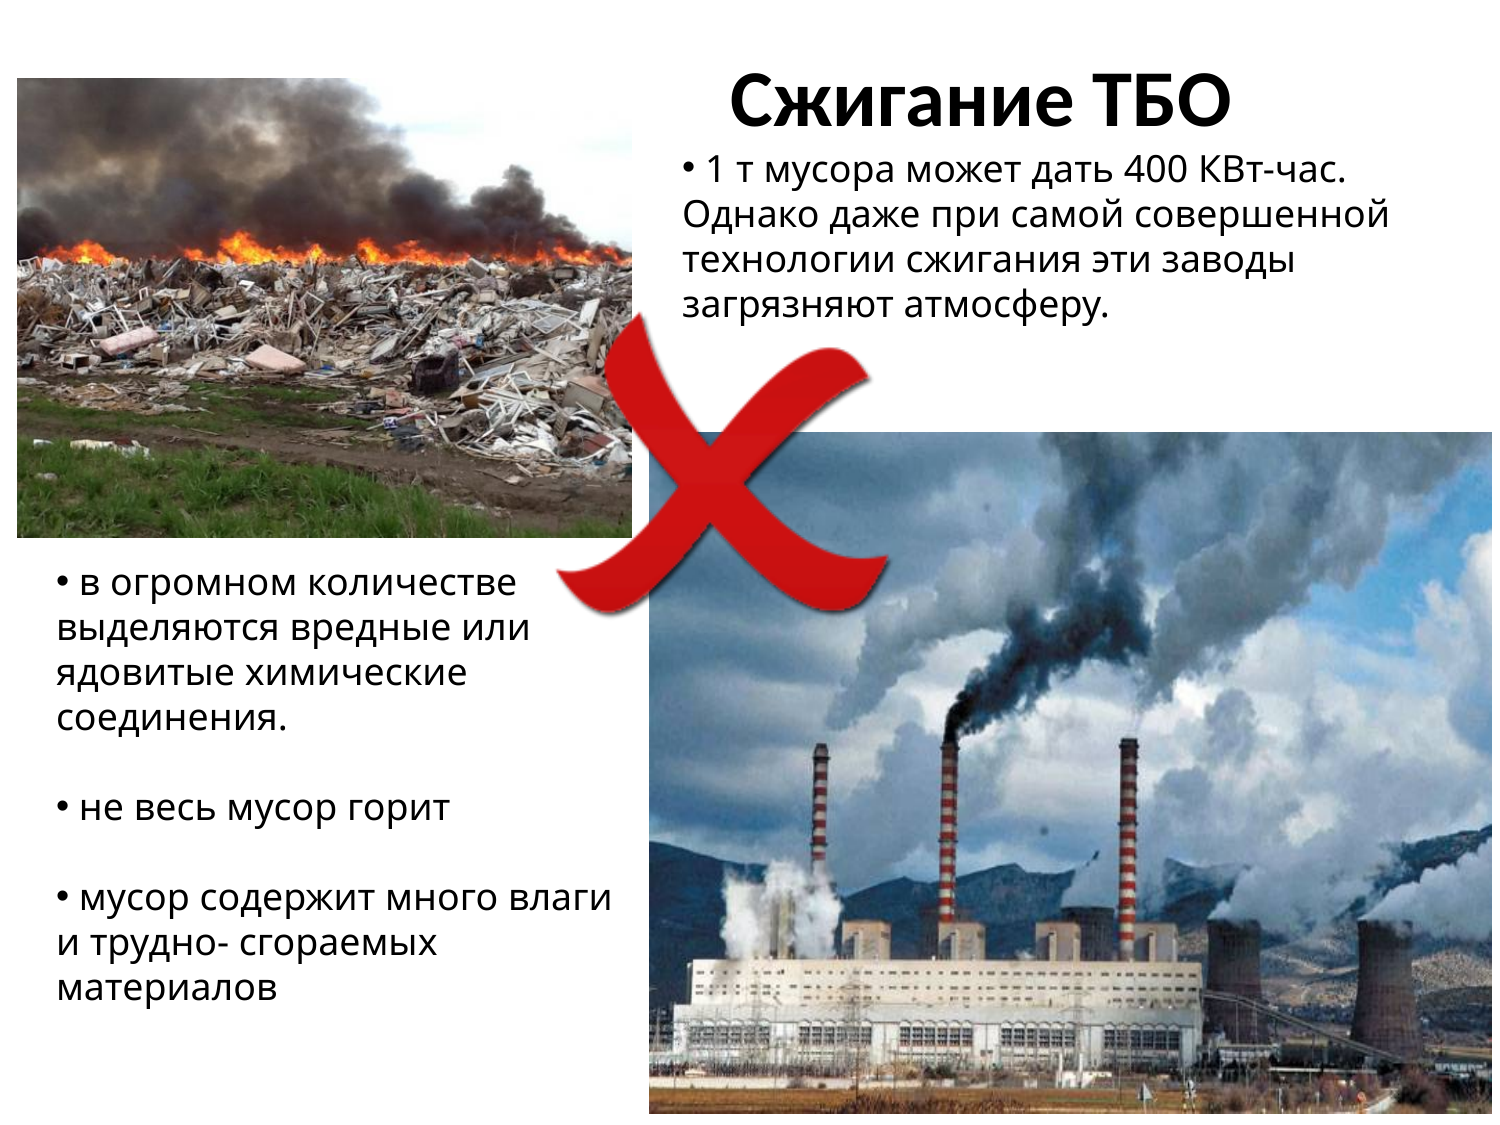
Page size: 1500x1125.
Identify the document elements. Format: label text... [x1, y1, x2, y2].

text_box в огромном количестве выделяются вредные или ядовитые химические соединения. не весь мусор горит мусор содержит много влаги и трудно- сгораемых материалов [41, 550, 644, 1016]
picture [17, 77, 1492, 1115]
title Сжигание ТБО [667, 0, 1248, 137]
text_box 1 т мусора может дать 400 КВт-час. Однако даже при самой совершенной технологии сжигания эти заводы загрязняют атмосферу. [667, 137, 1483, 377]
